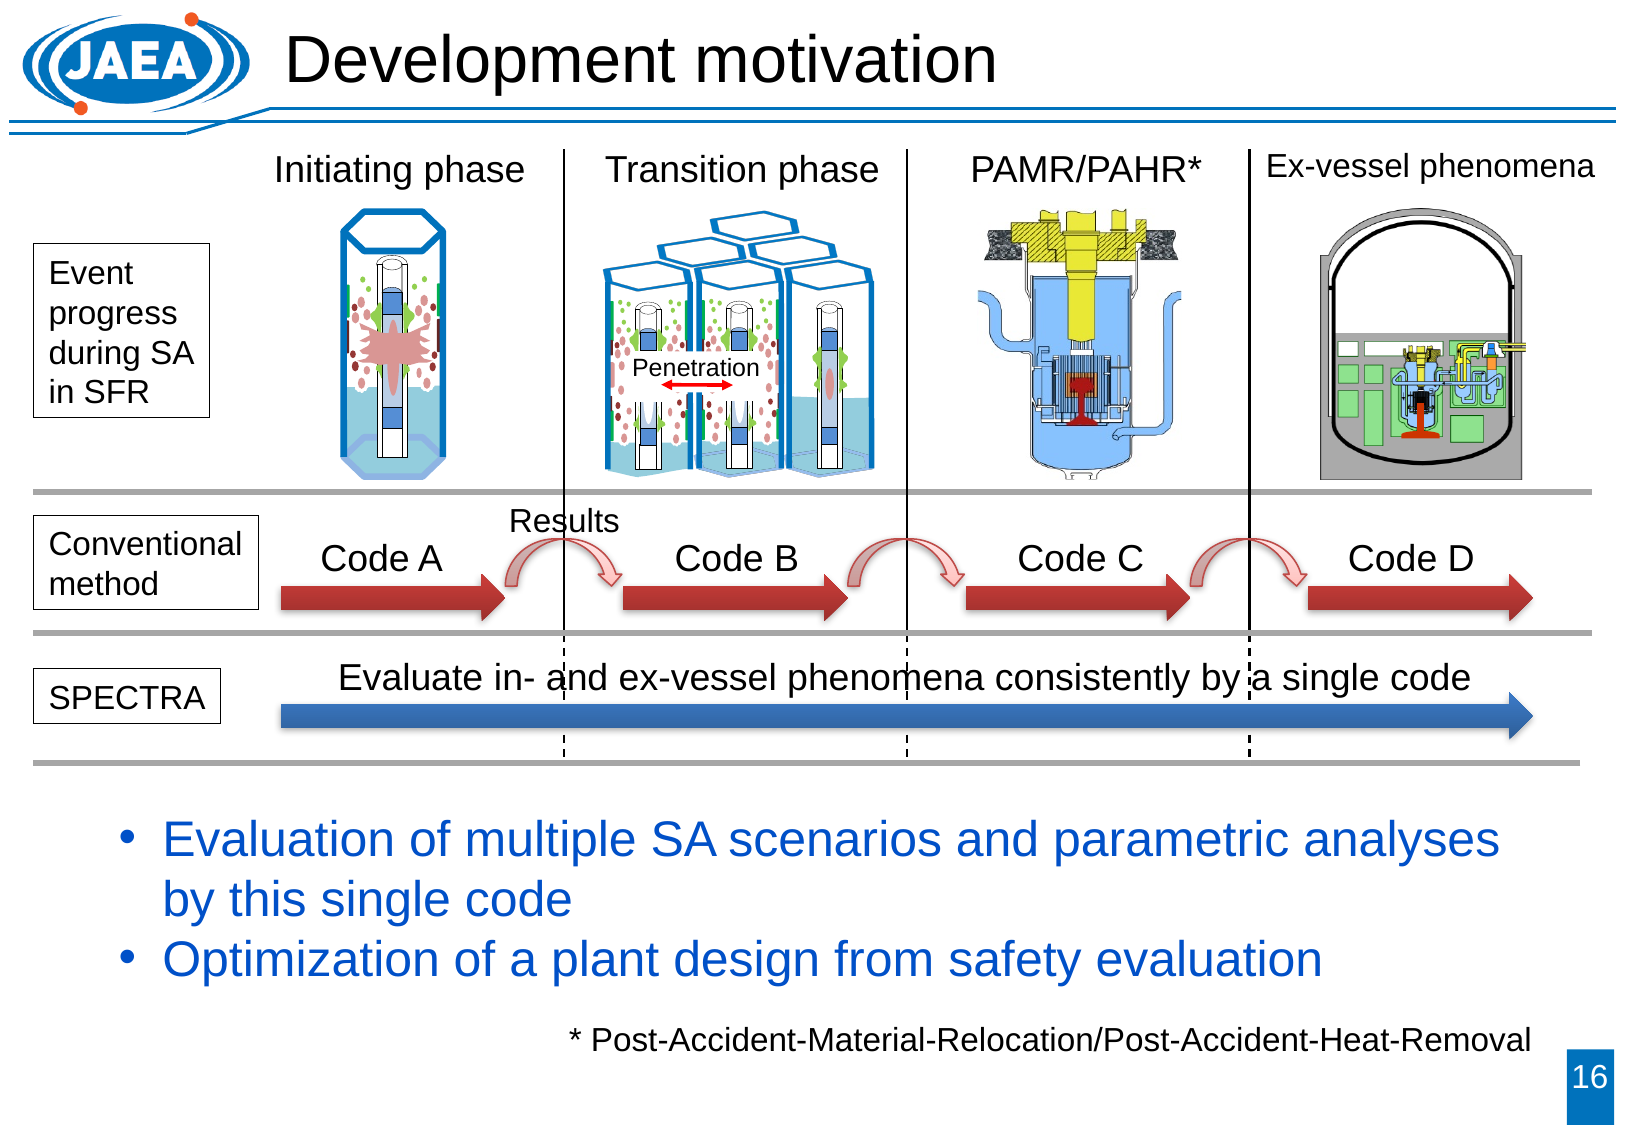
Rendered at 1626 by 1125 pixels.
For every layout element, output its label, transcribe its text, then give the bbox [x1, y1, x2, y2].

text_box Code B [659, 527, 815, 587]
picture [241, 115, 258, 120]
text_box [569, 704, 902, 728]
text_box [504, 547, 541, 587]
slide_number 15 [1552, 1045, 1625, 1106]
text_box Evaluation of multiple SA scenarios and parametric analyses by this single code Optimization of a plant design from safety evaluation [103, 798, 1522, 994]
picture [587, 207, 888, 481]
picture [977, 207, 1182, 481]
text_box [1254, 692, 1533, 740]
text_box [1189, 538, 1245, 587]
text_box Conventional method [33, 515, 259, 610]
text_box [912, 538, 966, 587]
text_box [1308, 574, 1533, 622]
text_box [1254, 538, 1308, 587]
text_box [912, 704, 1245, 728]
picture [14, 2, 258, 120]
text_box SPECTRA [33, 668, 221, 724]
picture [339, 207, 447, 481]
text_box Initiating phase [259, 137, 541, 197]
text_box Code A [305, 527, 458, 587]
text_box Transition phase [590, 137, 895, 197]
text_box [280, 704, 560, 728]
text_box Evaluate in- and ex-vessel phenomena consistently by a single code [323, 645, 560, 702]
text_box Code D [1333, 527, 1490, 587]
text_box Event progress during SA in SFR [33, 243, 210, 418]
text_box [965, 574, 1191, 622]
text_box Results [494, 503, 560, 547]
text_box PAMR/PAHR* [955, 137, 1218, 197]
text_box Evaluate in- and ex-vessel phenomena consistently by a single code [912, 645, 1245, 702]
text_box [847, 538, 902, 587]
text_box [623, 574, 848, 622]
title Development motivation [269, 7, 1604, 104]
text_box [582, 547, 623, 587]
text_box [280, 574, 506, 622]
text_box Evaluate in- and ex-vessel phenomena consistently by a single code [569, 645, 902, 702]
text_box Ex-vessel phenomena [1251, 137, 1611, 192]
text_box Code C [1002, 527, 1159, 587]
text_box * Post-Accident-Material-Relocation/Post-Accident-Heat-Removal [553, 1011, 1558, 1066]
text_box Evaluate in- and ex-vessel phenomena consistently by a single code [1254, 645, 1487, 702]
text_box Results [569, 503, 636, 547]
picture [1320, 207, 1526, 481]
